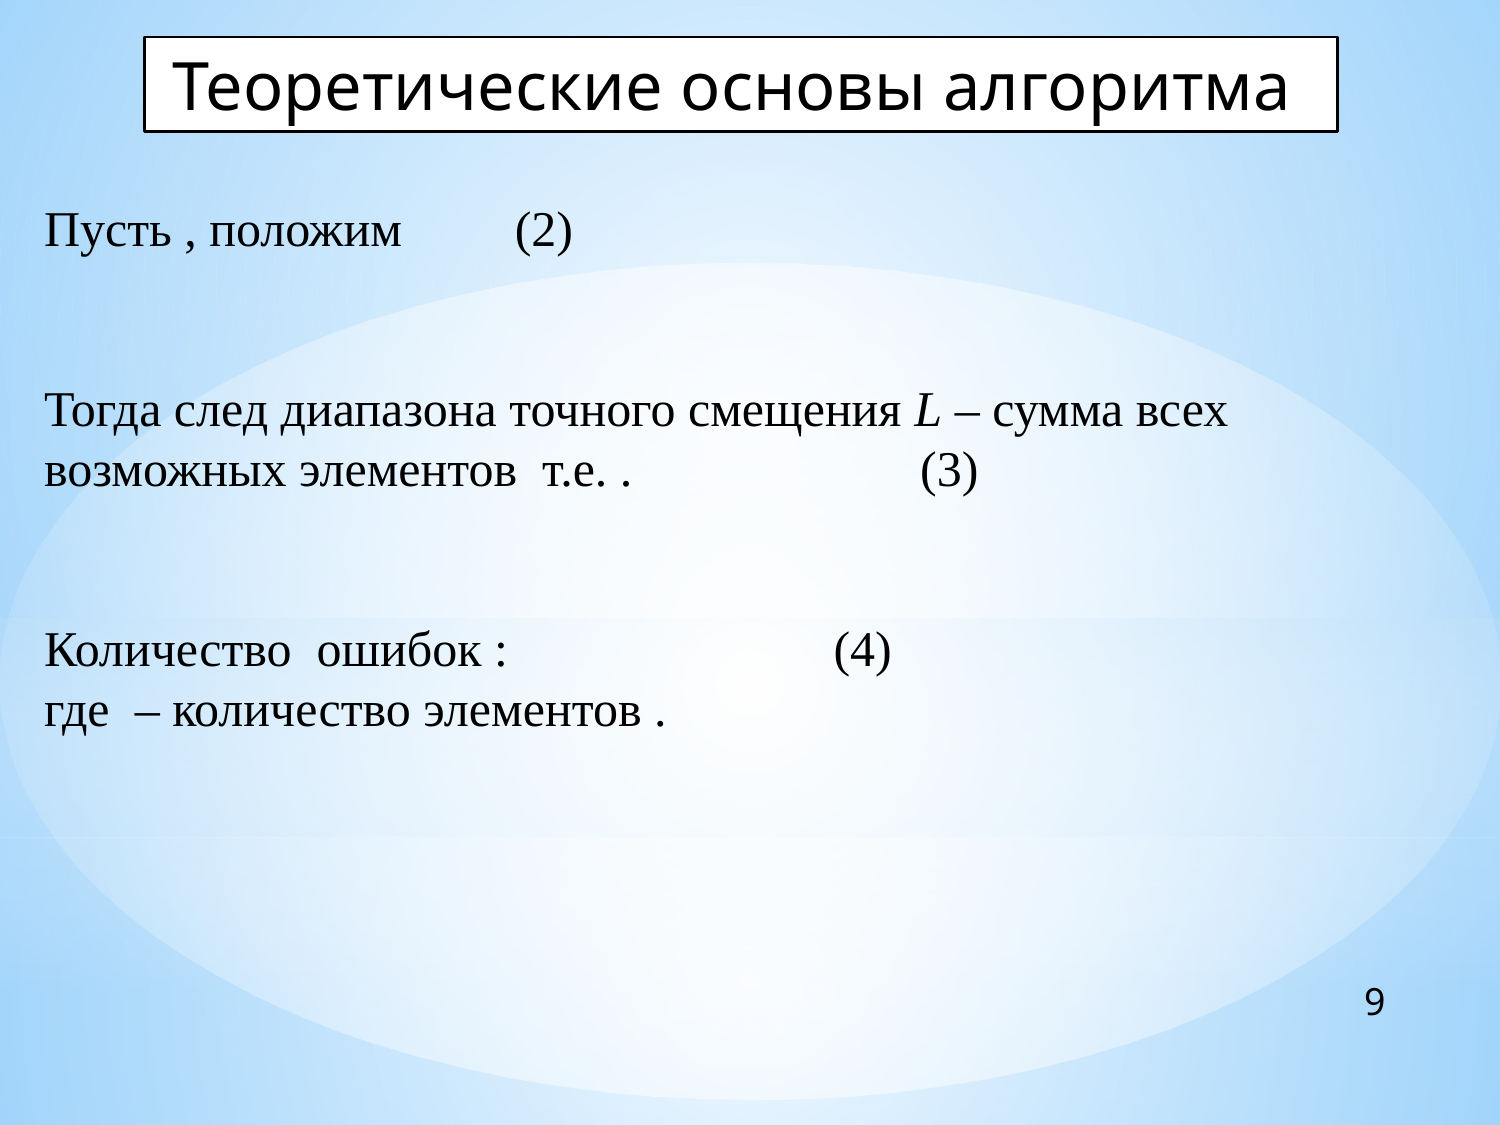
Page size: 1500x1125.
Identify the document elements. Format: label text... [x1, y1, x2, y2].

text_box 9 [1300, 971, 1450, 1031]
text_box Теоретические основы алгоритма [143, 36, 1339, 133]
